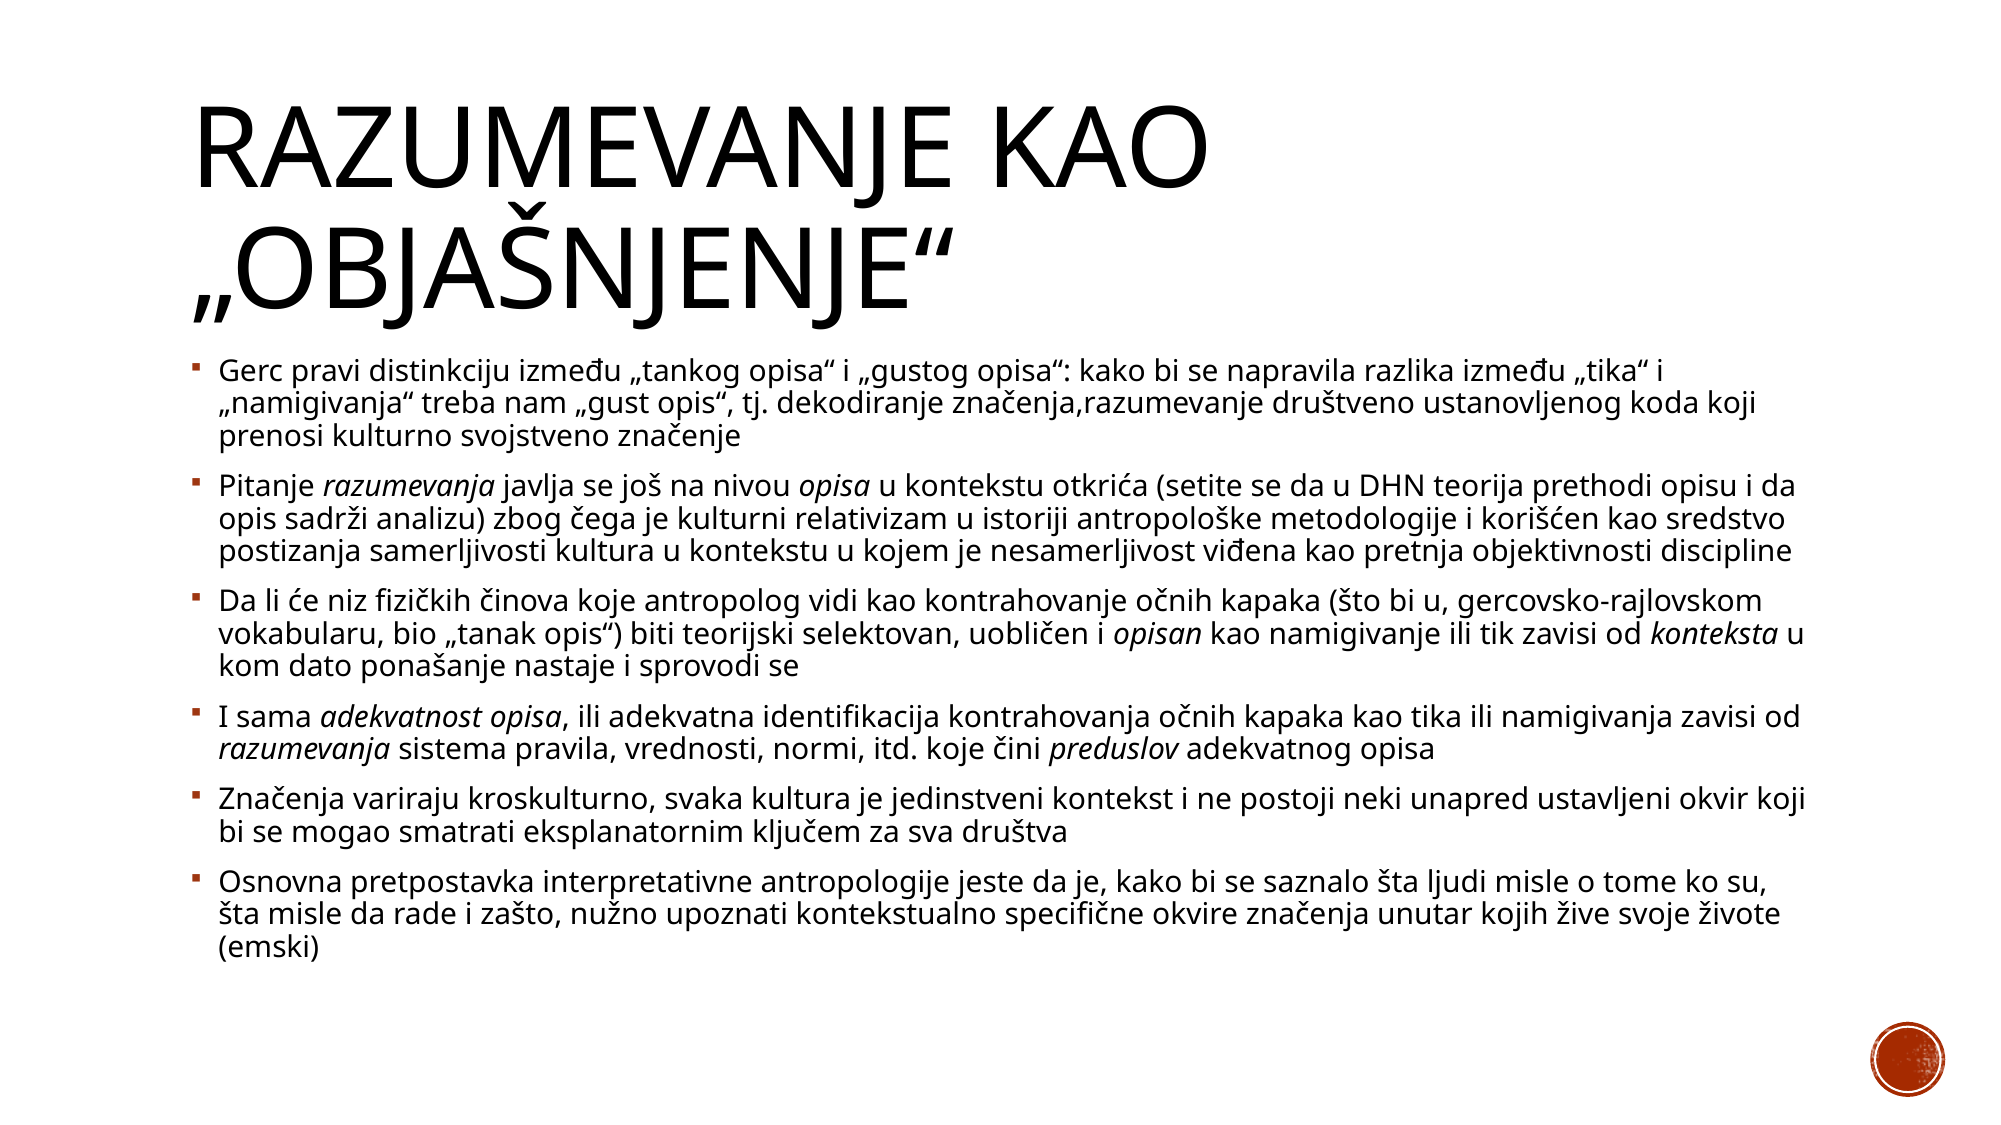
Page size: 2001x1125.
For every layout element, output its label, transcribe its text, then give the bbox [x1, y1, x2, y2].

title Razumevanje kao „objašnjenje“ [175, 79, 1826, 344]
list Gerc pravi distinkciju između „tankog opisa“ i „gustog opisa“: kako bi se napravila razlika između „tika“ i „namigivanja“ treba nam „gust opis“, tj. dekodiranje značenja,razumevanje društveno ustanovljenog koda koji prenosi kulturno svojstveno značenje Pitanje razumevanja javlja se još na nivou opisa u kontekstu otkrića (setite se da u DHN teorija prethodi opisu i da opis sadrži analizu) zbog čega je kulturni relativizam u istoriji antropološke metodologije i korišćen kao sredstvo postizanja samerljivosti kultura u kontekstu u kojem je nesamerljivost viđena kao pretnja objektivnosti discipline Da li će niz fizičkih činova koje antropolog vidi kao kontrahovanje očnih kapaka (što bi u, gercovsko-rajlovskom vokabularu, bio „tanak opis“) biti teorijski selektovan, uobličen i opisan kao namigivanje ili tik zavisi od konteksta u kom dato ponašanje nastaje i sprovodi se I sama adekvatnost opisa, ili adekvatna identifikacija kontrahovanja očnih kapaka kao tika ili namigivanja zavisi od razumevanja sistema pravila, vrednosti, normi, itd. koje čini preduslov adekvatnog opisa Značenja variraju kroskulturno, svaka kultura je jedinstveni kontekst i ne postoji neki unapred ustavljeni okvir koji bi se mogao smatrati eksplanatornim ključem za sva društva Osnovna pretpostavka interpretativne antropologije jeste da je, kako bi se saznalo šta ljudi misle o tome ko su, šta misle da rade i zašto, nužno upoznati kontekstualno specifične okvire značenja unutar kojih žive svoje živote (emski) [175, 348, 1826, 1013]
